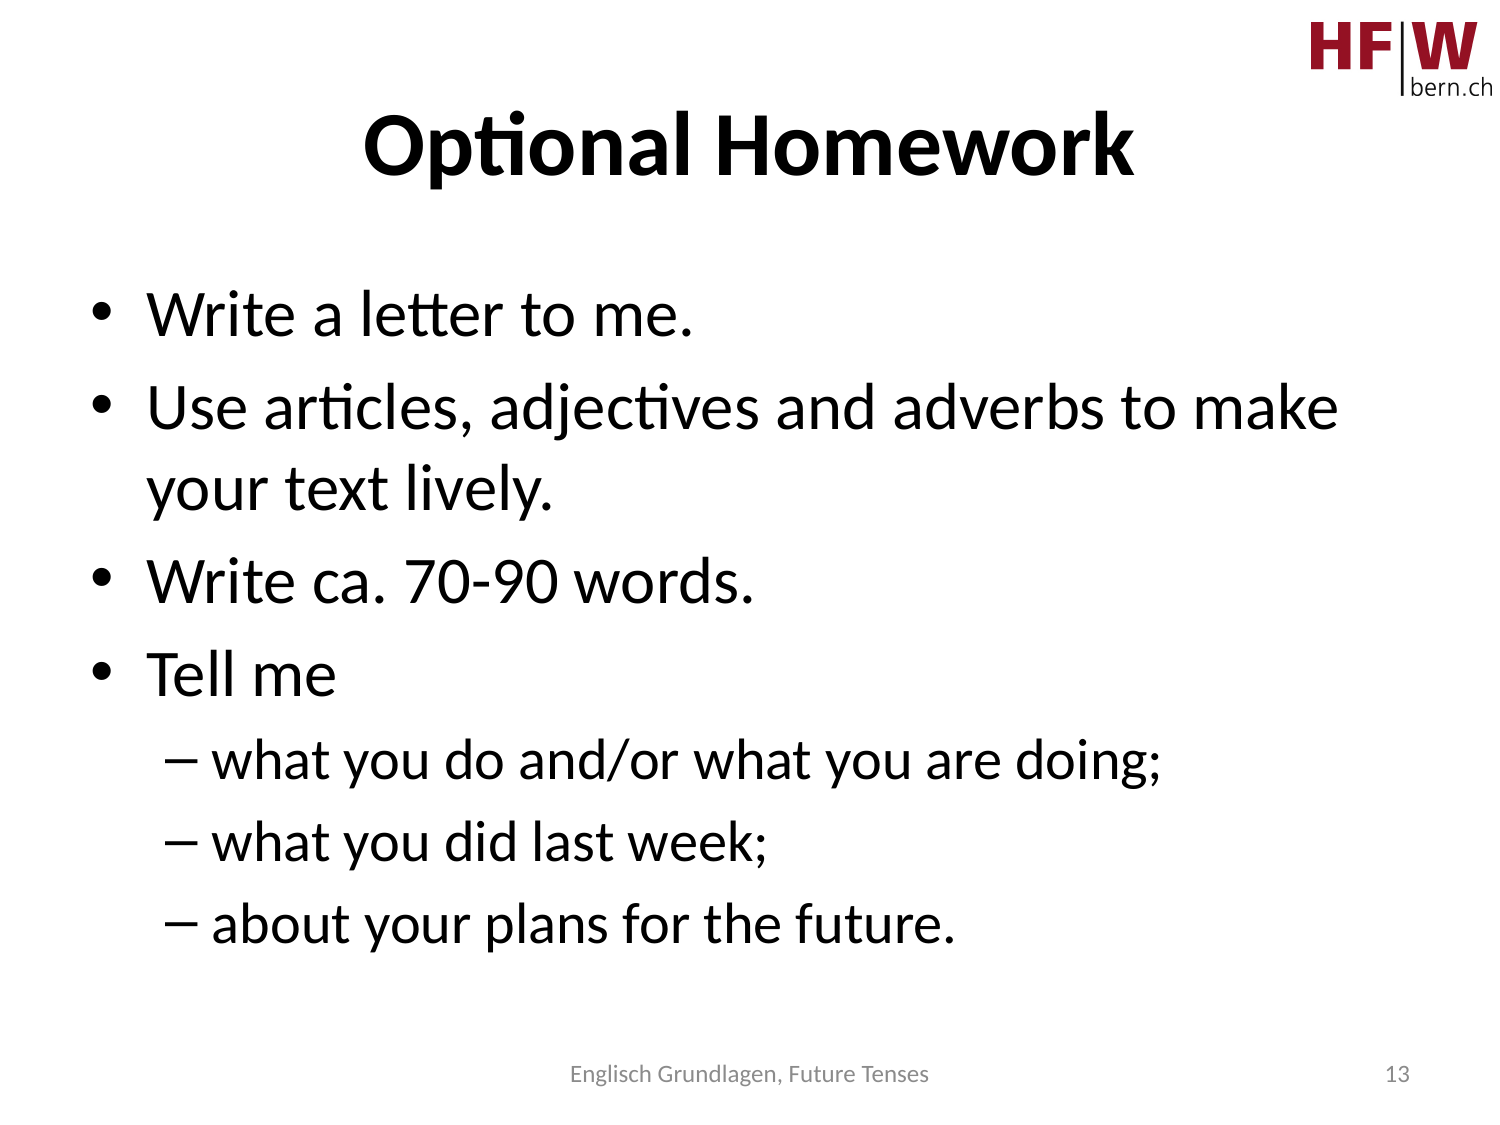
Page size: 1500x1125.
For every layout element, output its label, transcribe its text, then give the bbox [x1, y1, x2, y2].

list Write a letter to me. Use articles, adjectives and adverbs to make your text lively. Write ca. 70-90 words. Tell me what you do and/or what you are doing; what you did last week; about your plans for the future. [75, 262, 1425, 1005]
footer Englisch Grundlagen, Future Tenses [512, 1042, 988, 1103]
slide_number 12 [1074, 1042, 1425, 1103]
picture [1309, 19, 1494, 98]
title Optional Homework [75, 45, 1425, 233]
